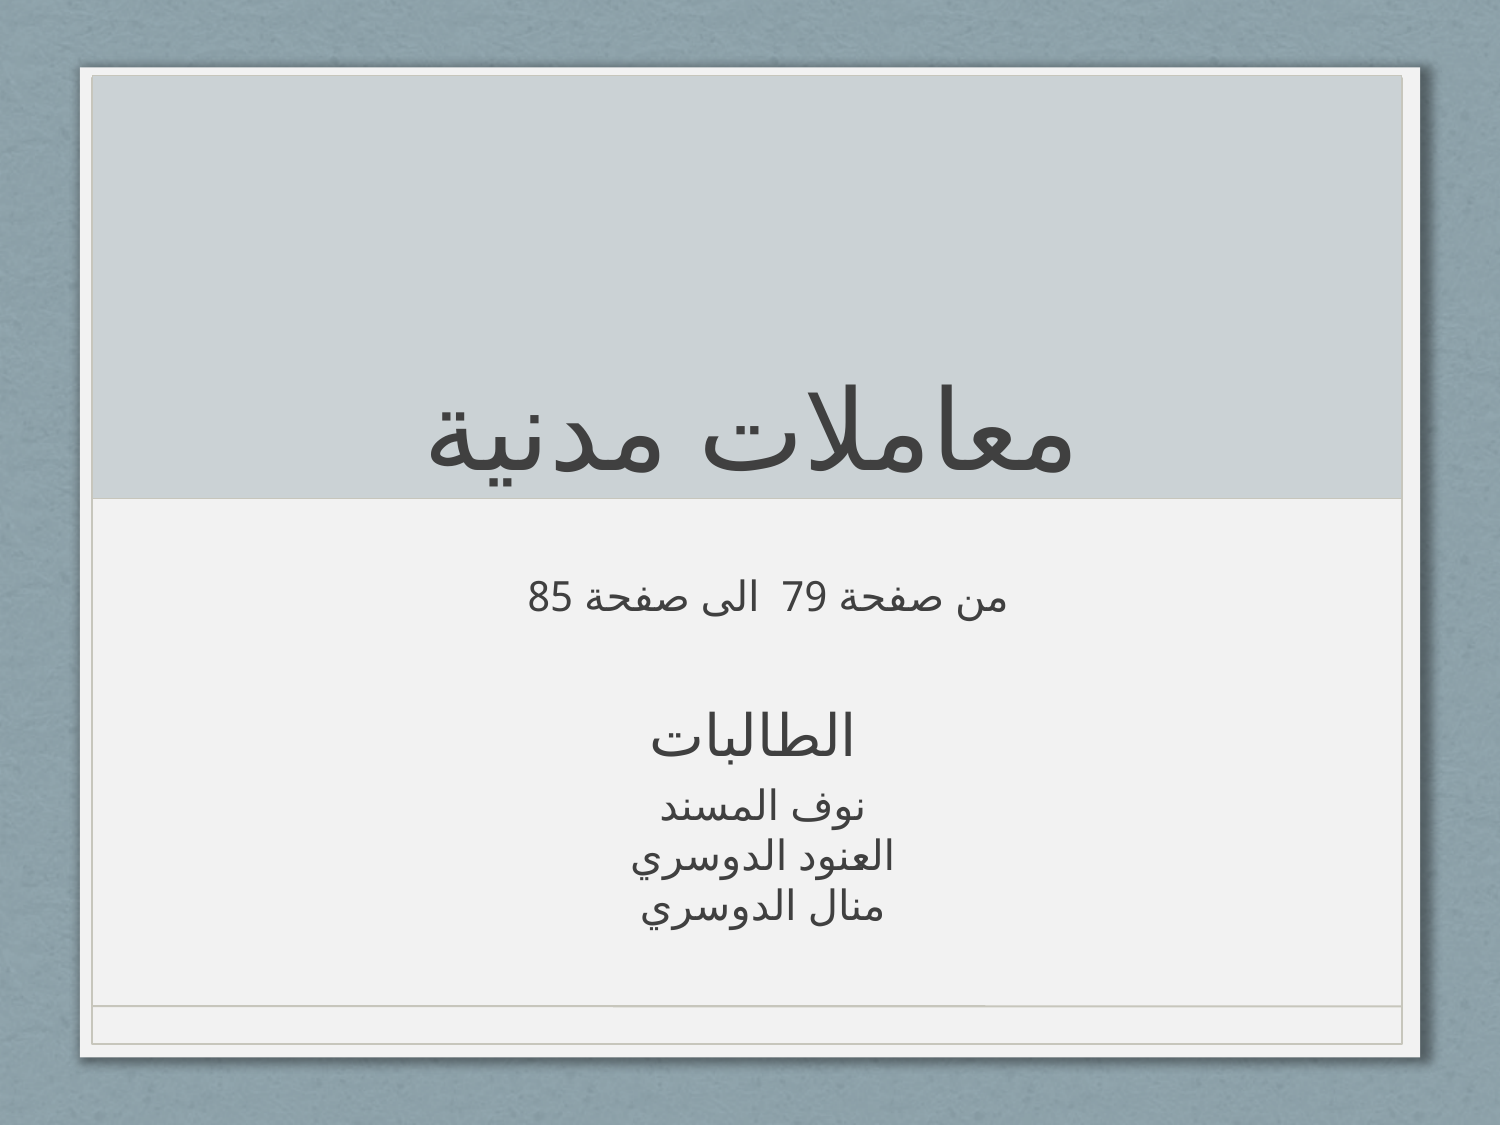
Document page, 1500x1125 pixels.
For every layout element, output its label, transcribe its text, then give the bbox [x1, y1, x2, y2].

title معاملات مدنية [150, 184, 1355, 500]
text_box الطالبات نوف المسند العنود الدوسري منال الدوسري [525, 636, 1012, 936]
subtitle من صفحة 79 الى صفحة 85 [165, 562, 1371, 634]
